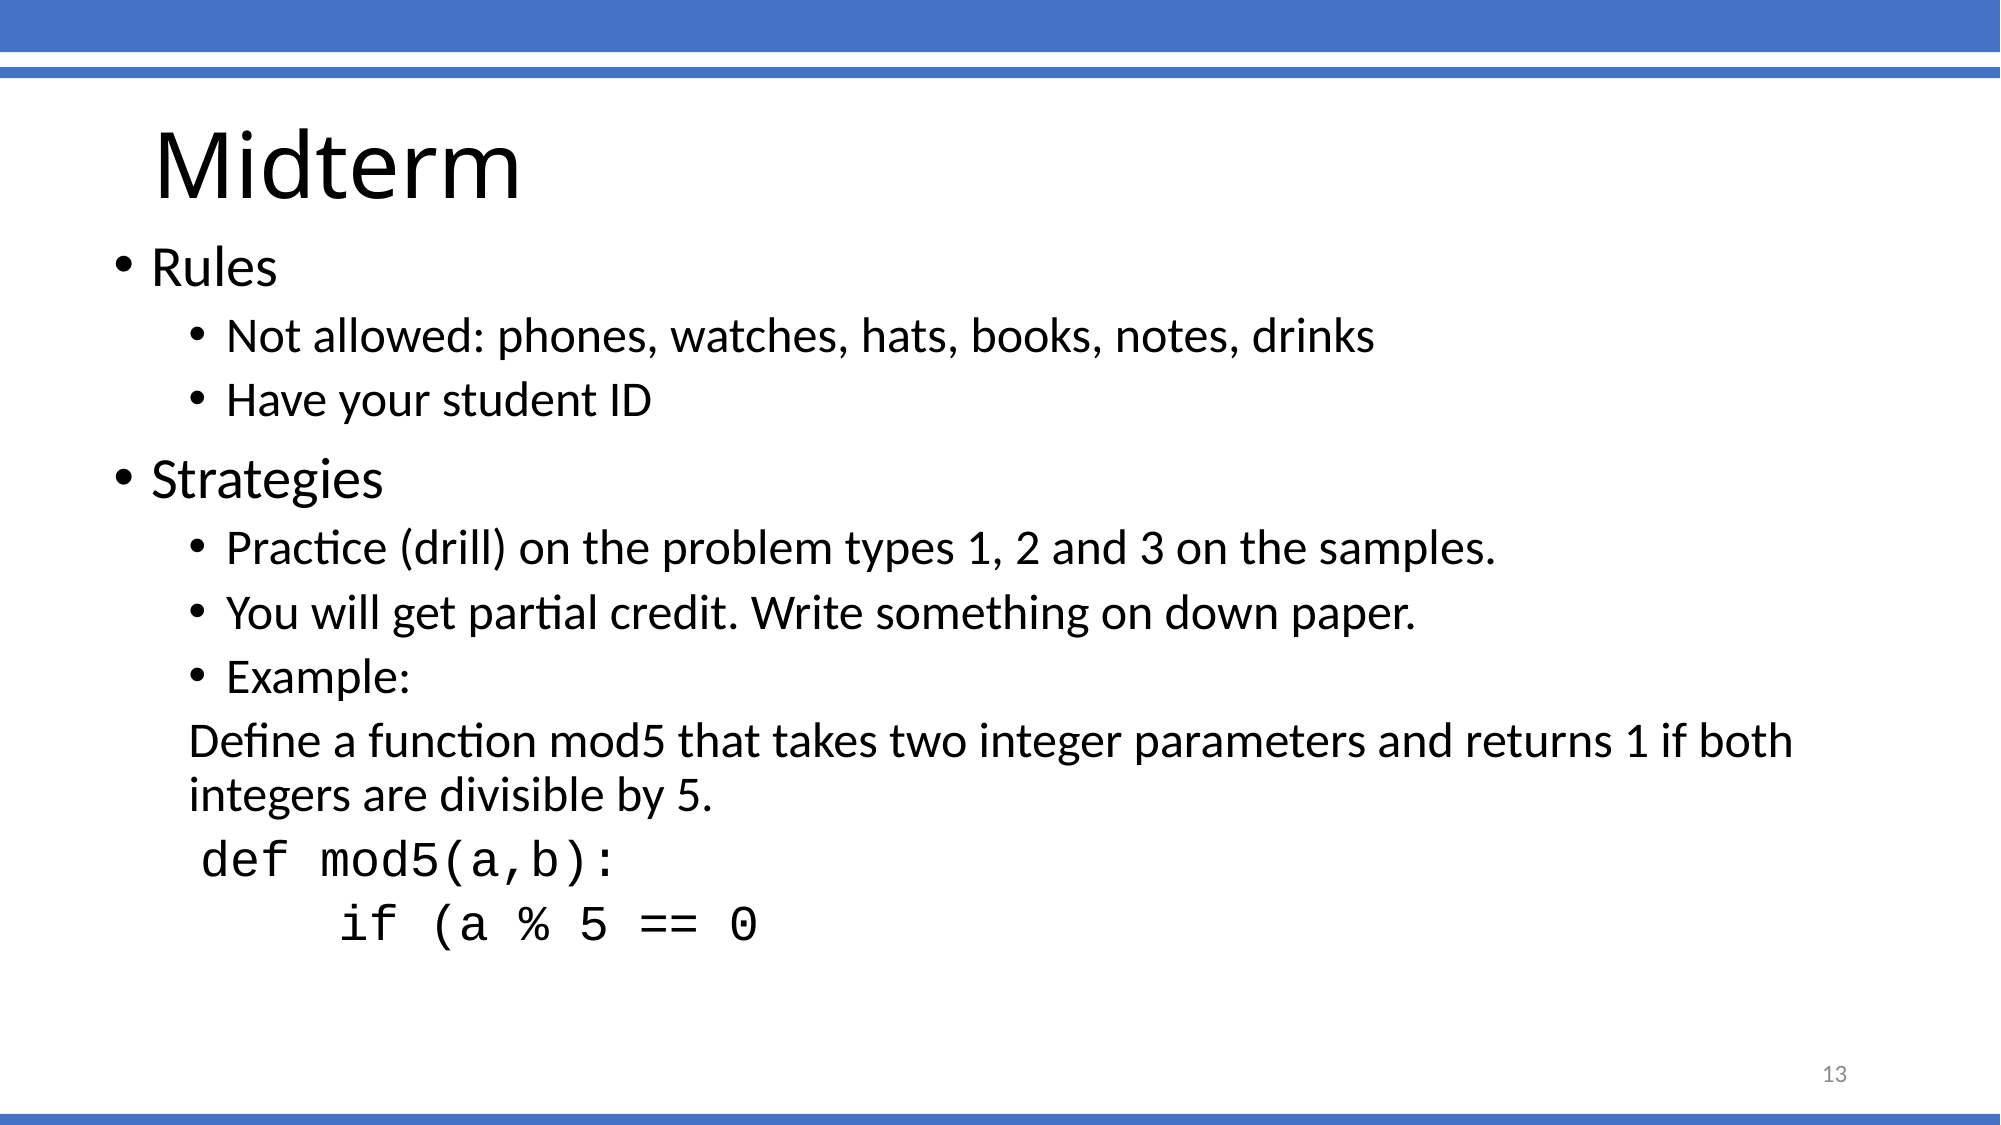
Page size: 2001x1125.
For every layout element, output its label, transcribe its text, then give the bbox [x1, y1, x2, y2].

title Midterm [137, 59, 1863, 278]
list Rules Not allowed: phones, watches, hats, books, notes, drinks Have your student ID Strategies Practice (drill) on the problem types 1, 2 and 3 on the samples. You will get partial credit. Write something on down paper. Example: Define a function mod5 that takes two integer parameters and returns 1 if both integers are divisible by 5. def mod5(a,b): if (a % 5 == 0 [98, 228, 1824, 1044]
slide_number 13 [1412, 1042, 1863, 1103]
